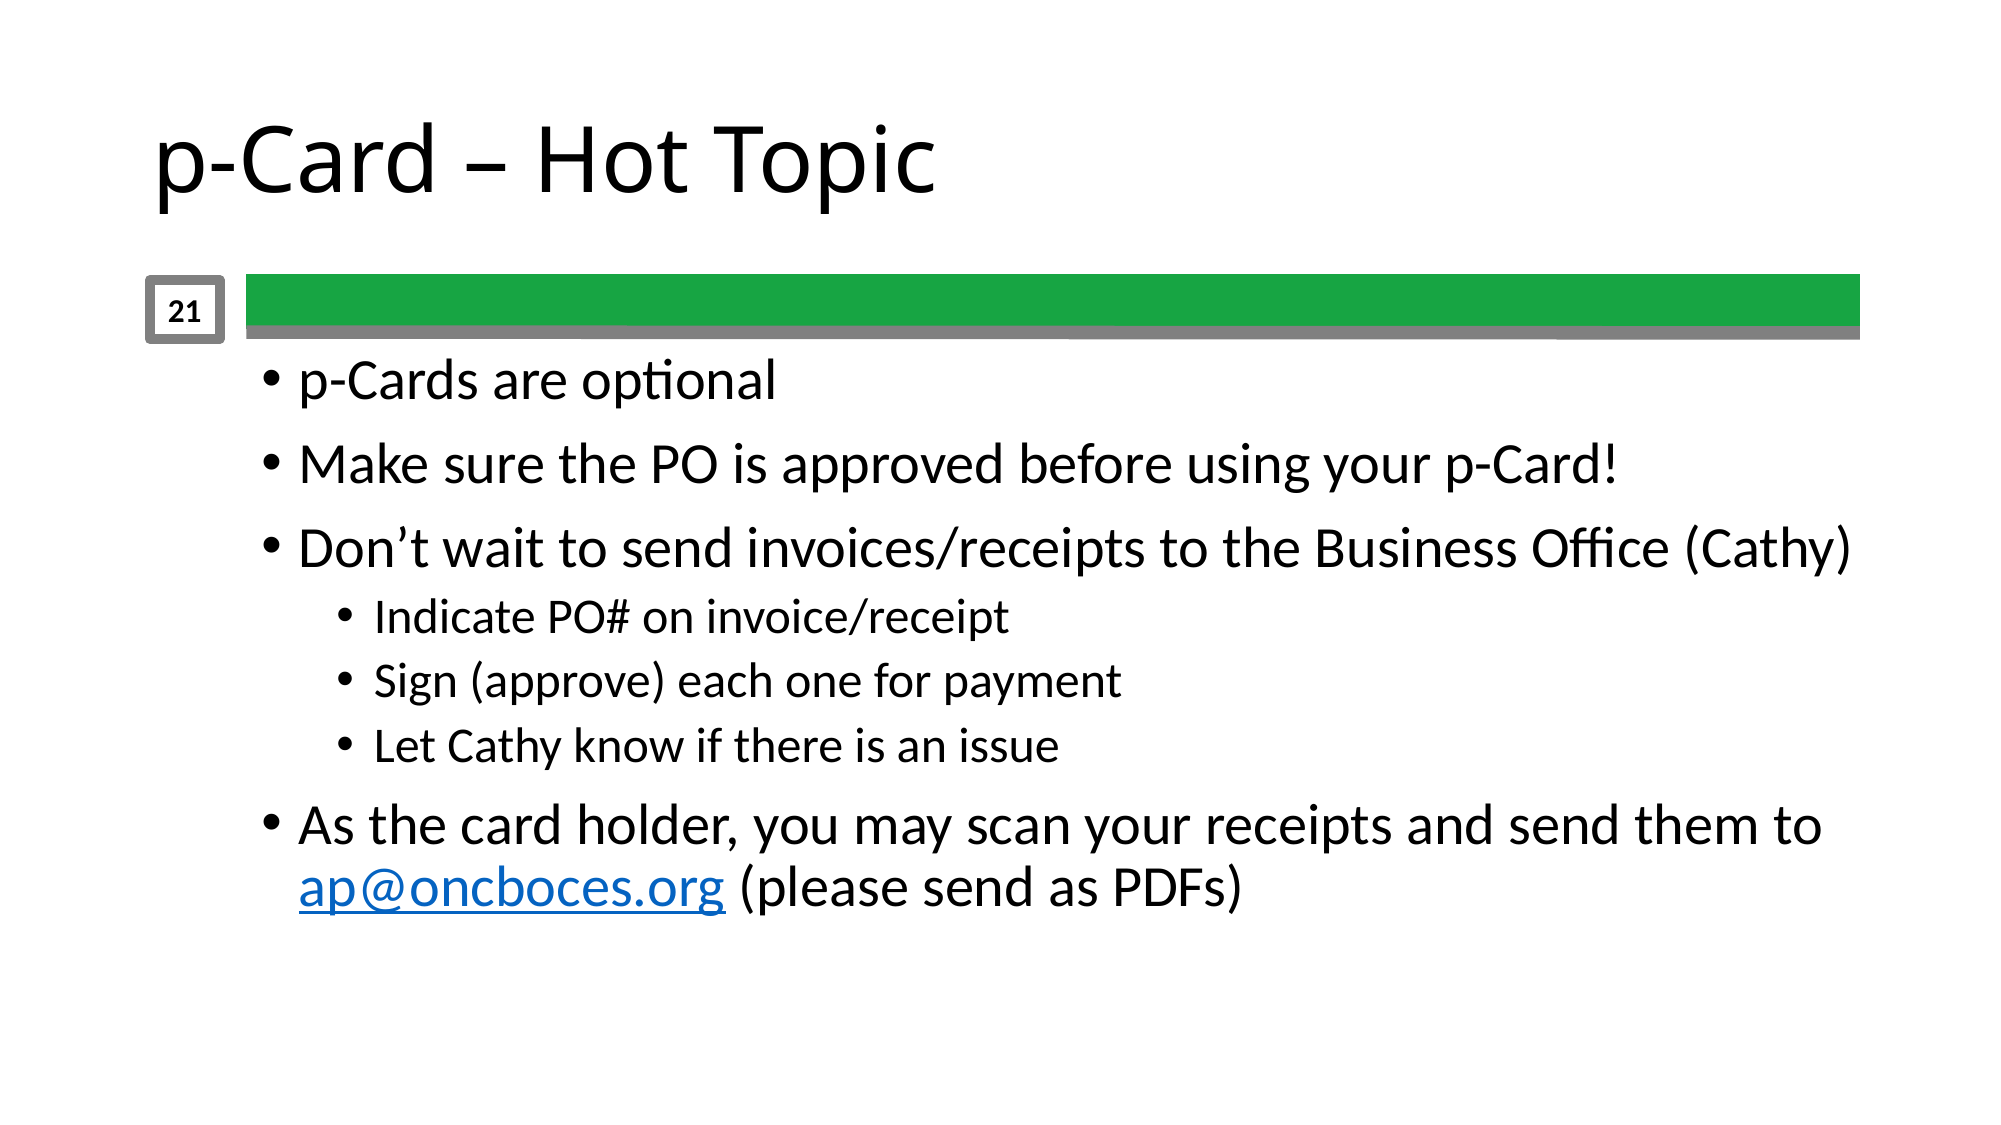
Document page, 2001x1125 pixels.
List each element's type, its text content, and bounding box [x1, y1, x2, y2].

slide_number 21 [149, 280, 220, 340]
title p-Card – Hot Topic [137, 54, 1863, 272]
list p-Cards are optional Make sure the PO is approved before using your p-Card! Don’t wait to send invoices/receipts to the Business Office (Cathy) Indicate PO# on invoice/receipt Sign (approve) each one for payment Let Cathy know if there is an issue As the card holder, you may scan your receipts and send them to ap@oncboces.org (please send as PDFs) [246, 342, 1889, 1014]
